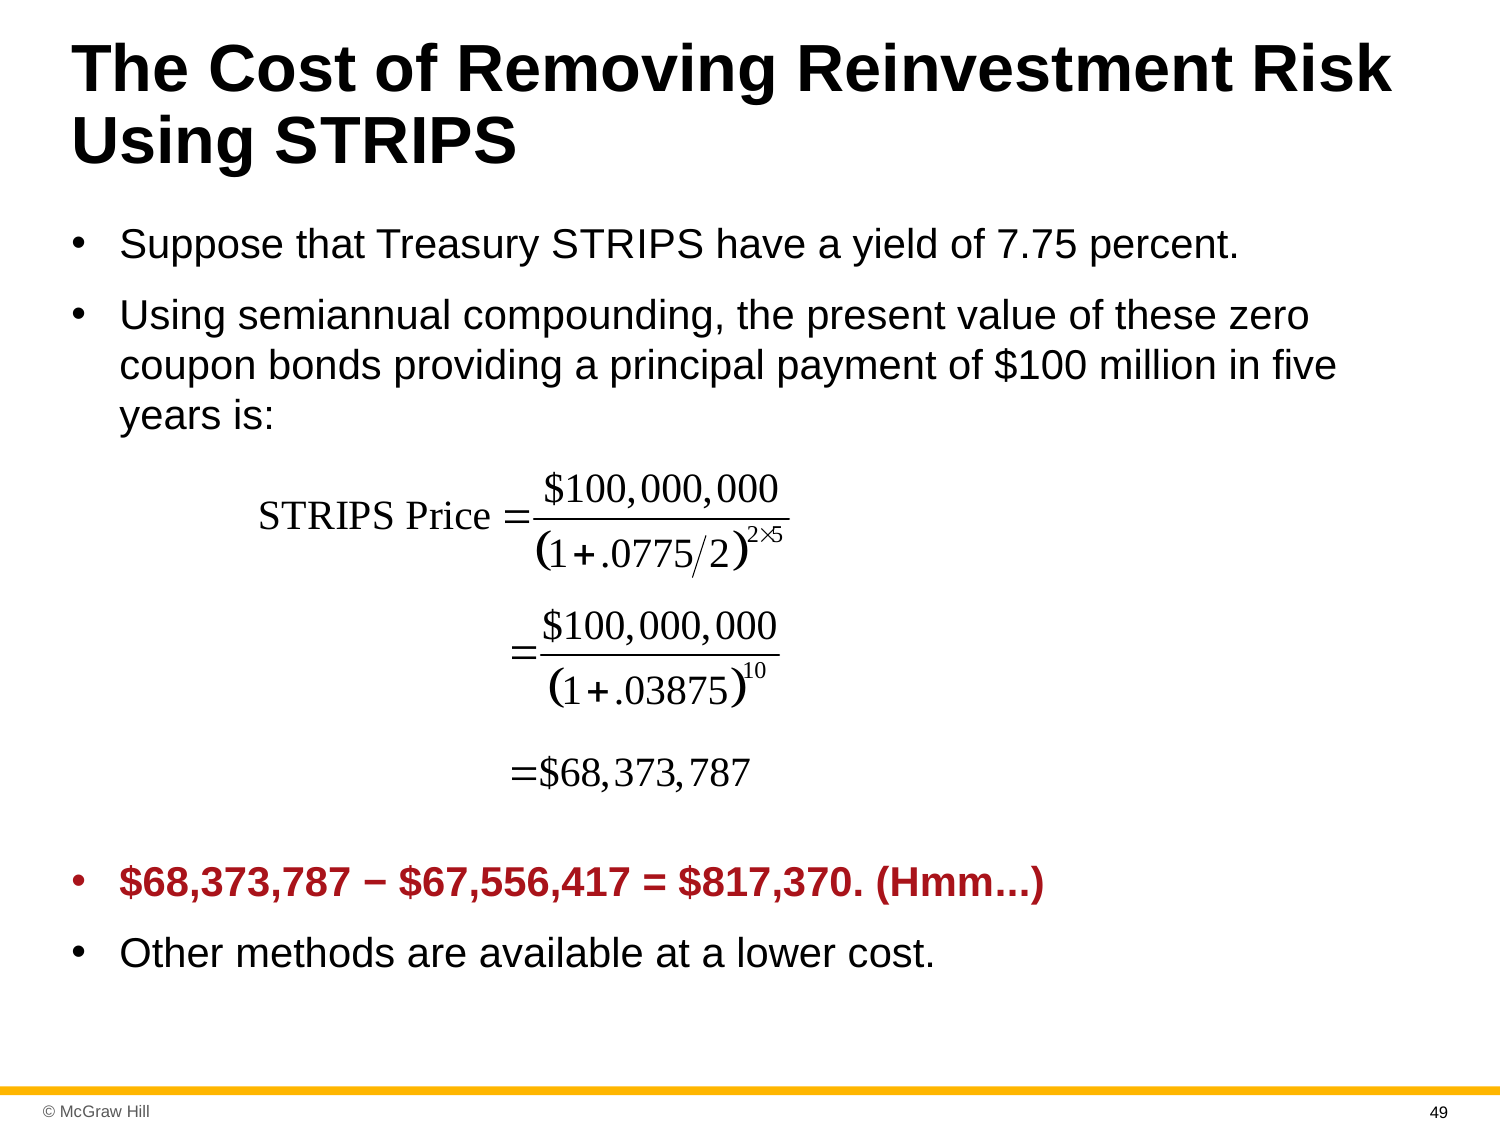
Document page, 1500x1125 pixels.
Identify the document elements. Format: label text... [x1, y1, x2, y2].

list Suppose that Treasury S T R I P S have a yield of 7.75 percent. Using semiannual compounding, the present value of these zero coupon bonds providing a principal payment of $100 million in five years is: [56, 209, 1444, 449]
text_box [256, 466, 794, 588]
list $68,373,787 − $67,556,417 = $817,370. (Hmm . . . ) Other methods are available at a lower cost. [56, 847, 1444, 984]
title The Cost of Removing Reinvestment Risk Using S T R I P S [56, 31, 1444, 180]
slide_number 49 [1415, 1094, 1474, 1122]
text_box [504, 751, 755, 800]
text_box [504, 603, 784, 725]
